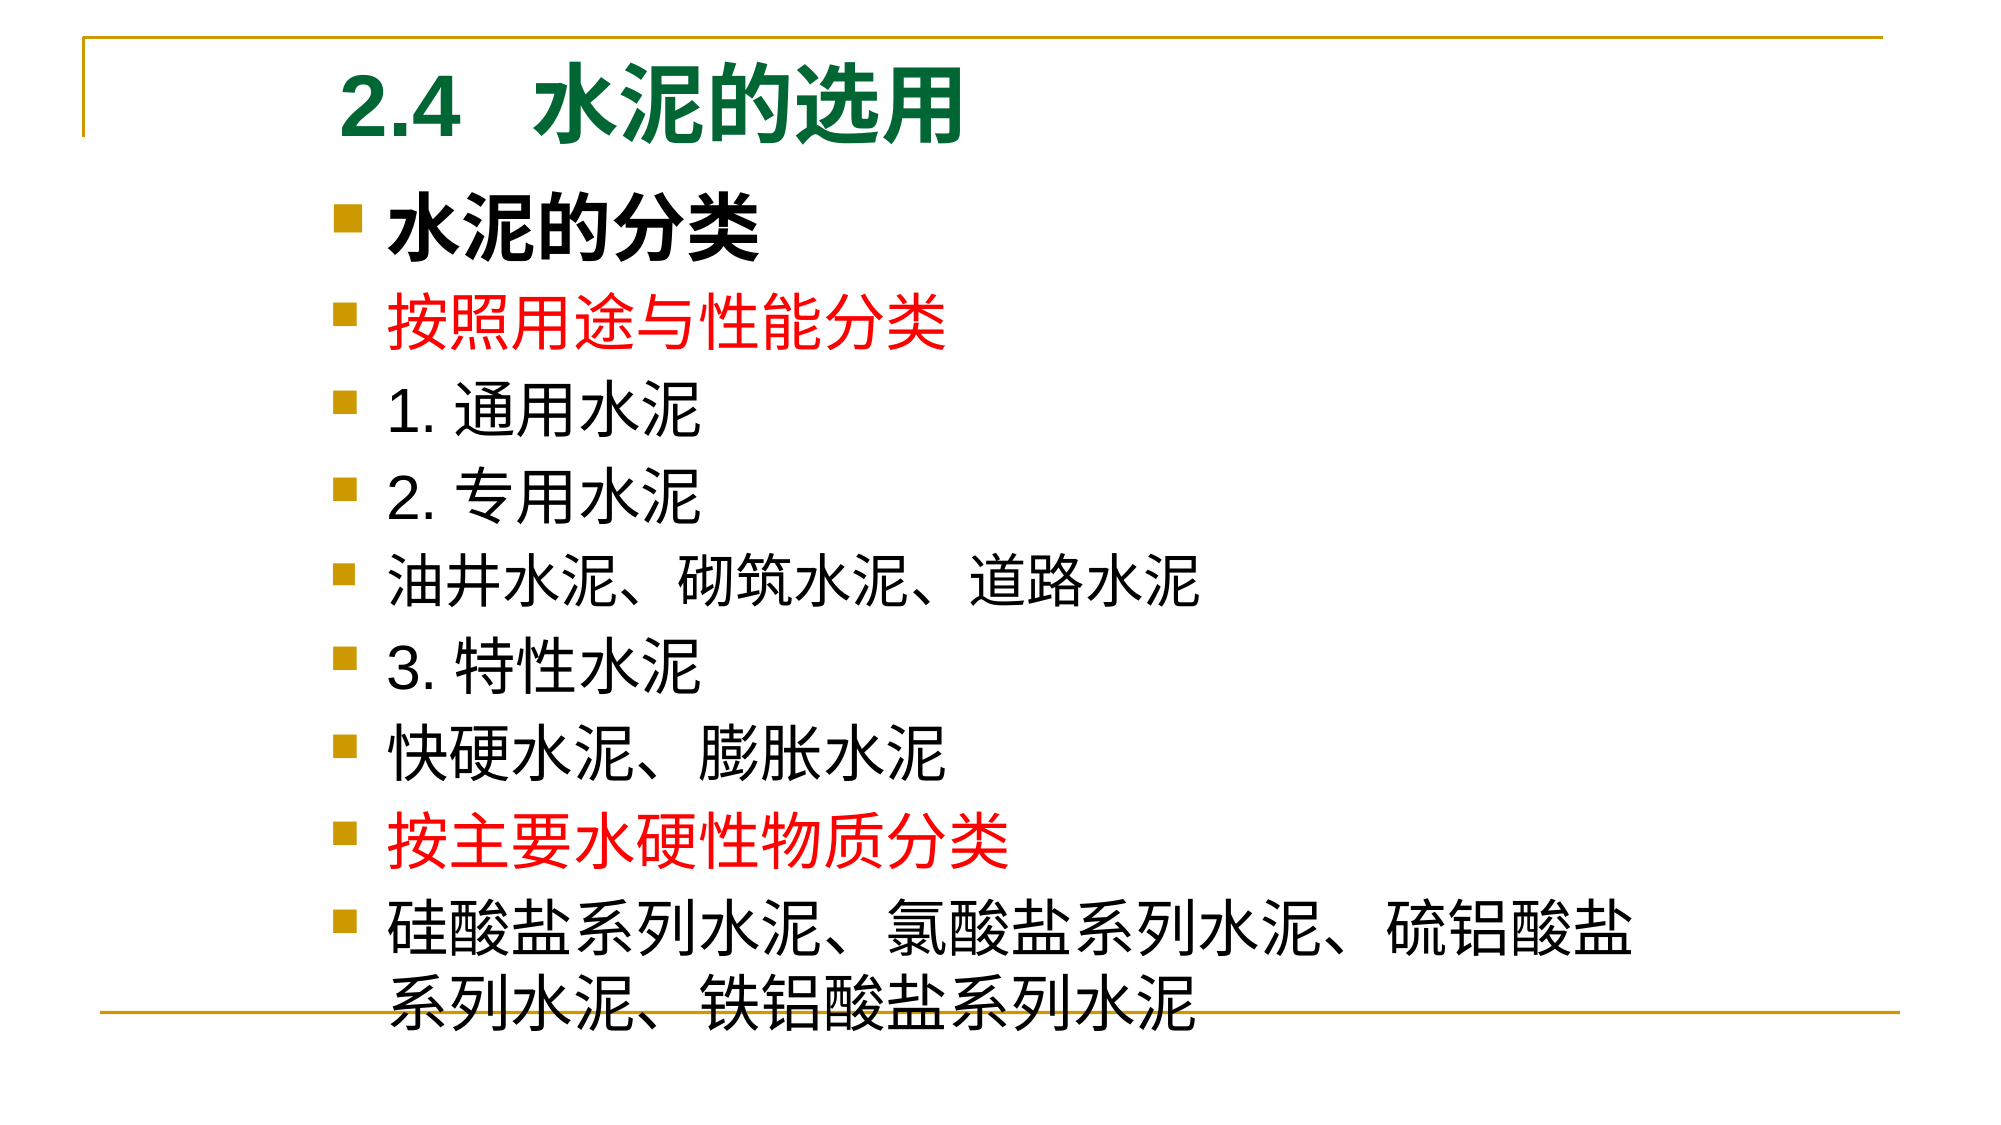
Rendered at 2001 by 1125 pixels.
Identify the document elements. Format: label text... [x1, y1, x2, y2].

list 水泥的分类 按照用途与性能分类 1.通用水泥 2.专用水泥 油井水泥、砌筑水泥、道路水泥 3.特性水泥 快硬水泥、膨胀水泥 按主要水硬性物质分类 硅酸盐系列水泥、氯酸盐系列水泥、硫铝酸盐系列水泥、铁铝酸盐系列水泥 [314, 172, 1676, 1071]
title 2.4 水泥的选用 [324, 45, 1676, 157]
